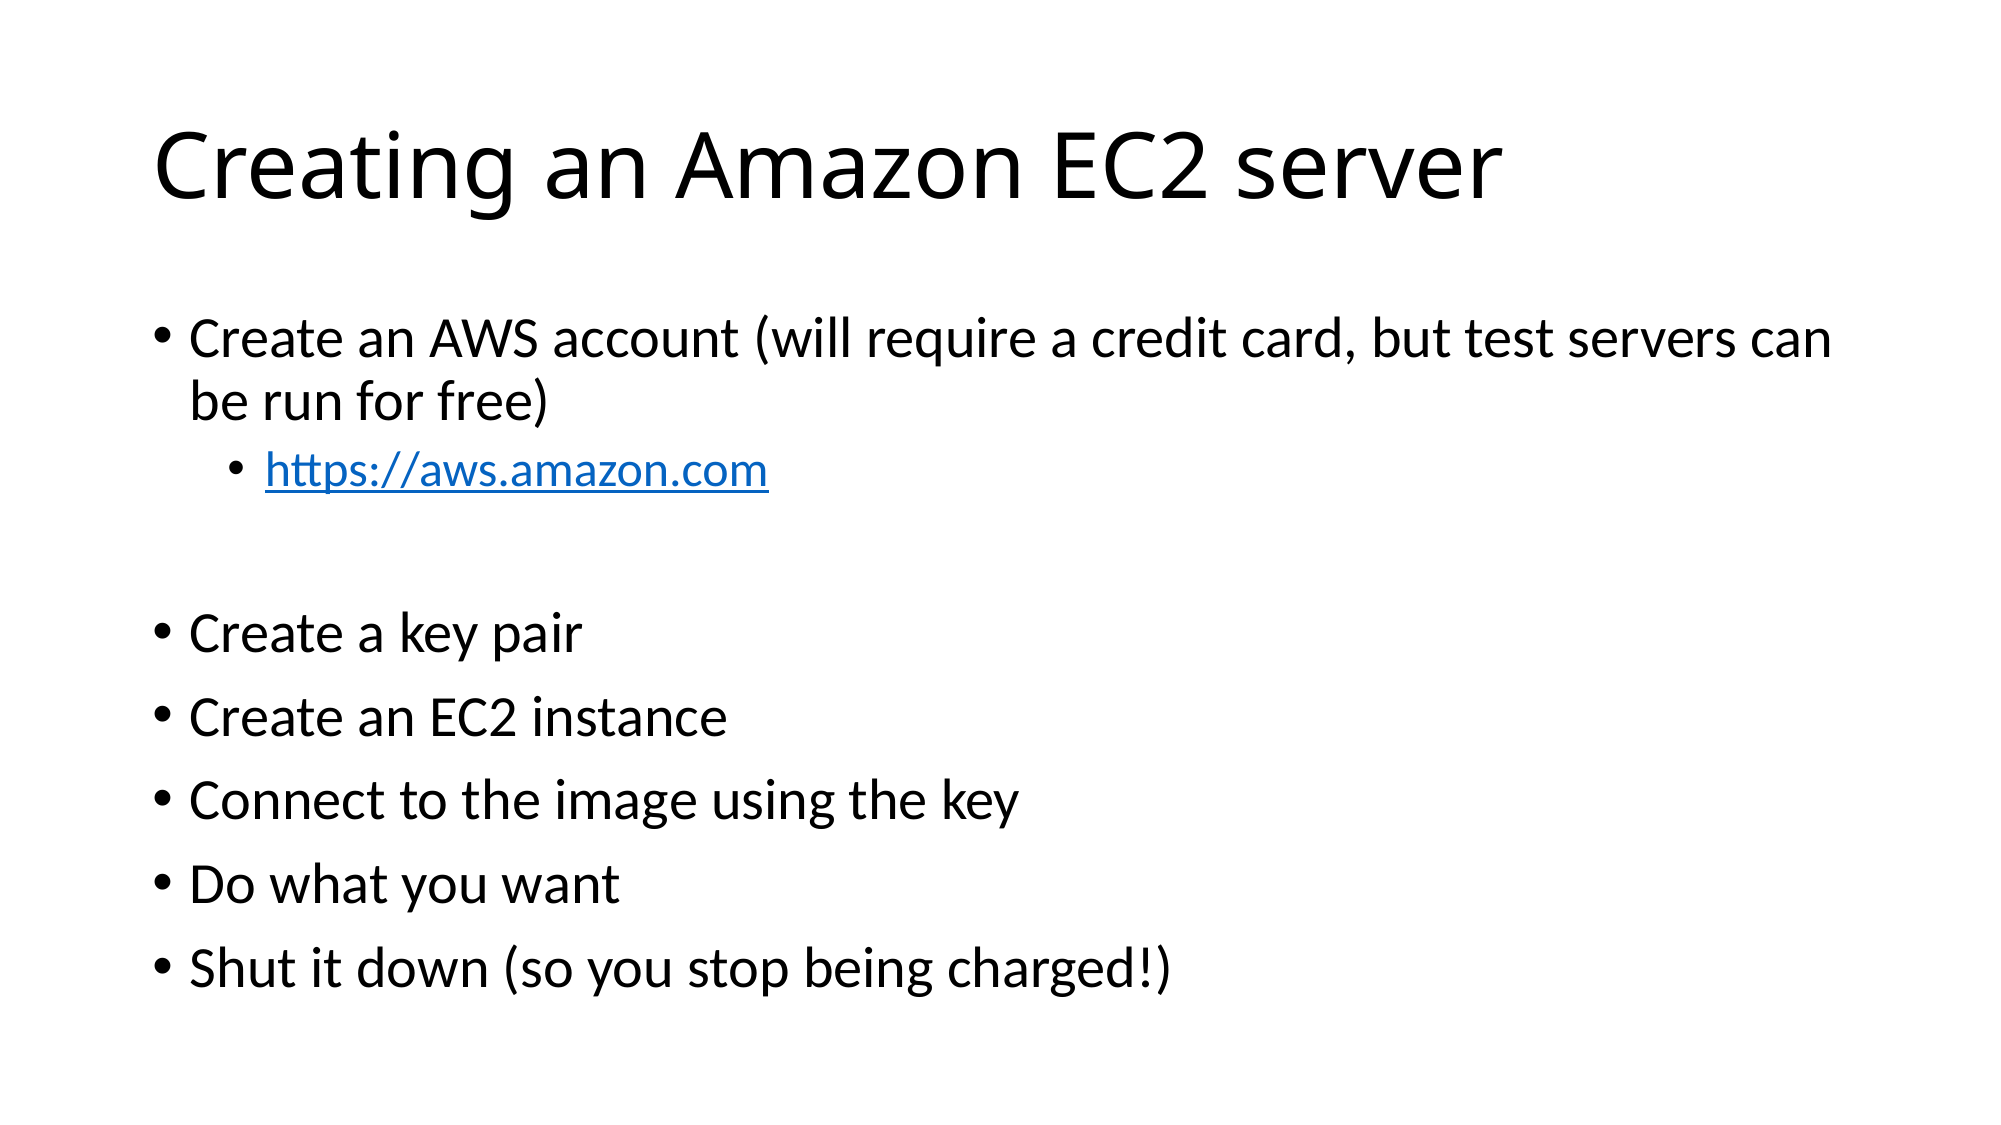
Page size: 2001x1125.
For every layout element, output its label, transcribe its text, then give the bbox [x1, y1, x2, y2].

title Creating an Amazon EC2 server [137, 59, 1863, 278]
list Create an AWS account (will require a credit card, but test servers can be run for free) https://aws.amazon.com Create a key pair Create an EC2 instance Connect to the image using the key Do what you want Shut it down (so you stop being charged!) [137, 299, 1863, 1014]
